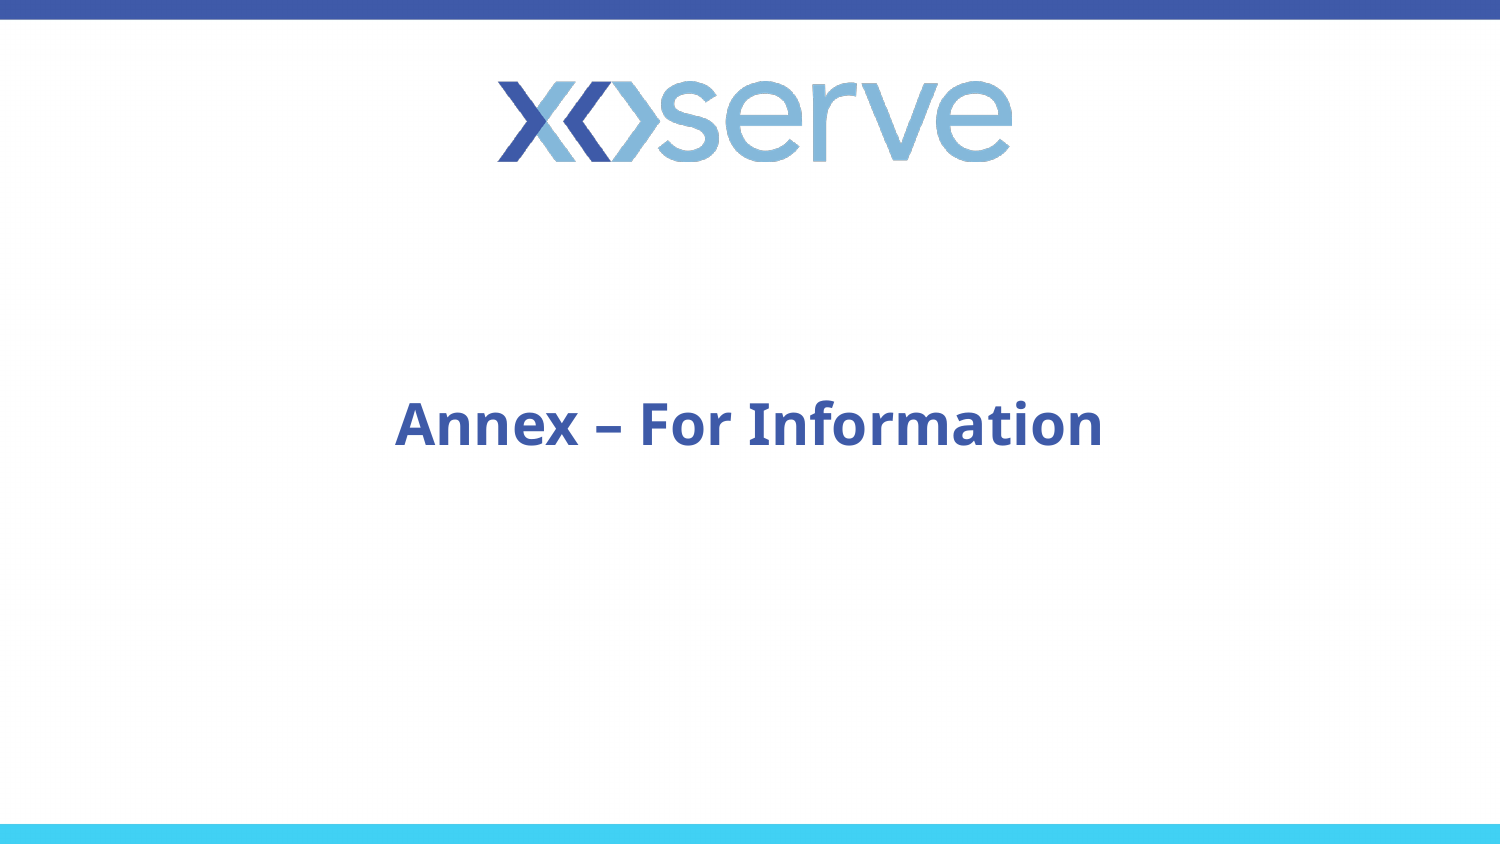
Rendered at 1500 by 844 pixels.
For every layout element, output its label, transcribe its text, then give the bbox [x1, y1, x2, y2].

picture [0, 0, 1500, 844]
title Annex – For Information [112, 331, 1388, 513]
